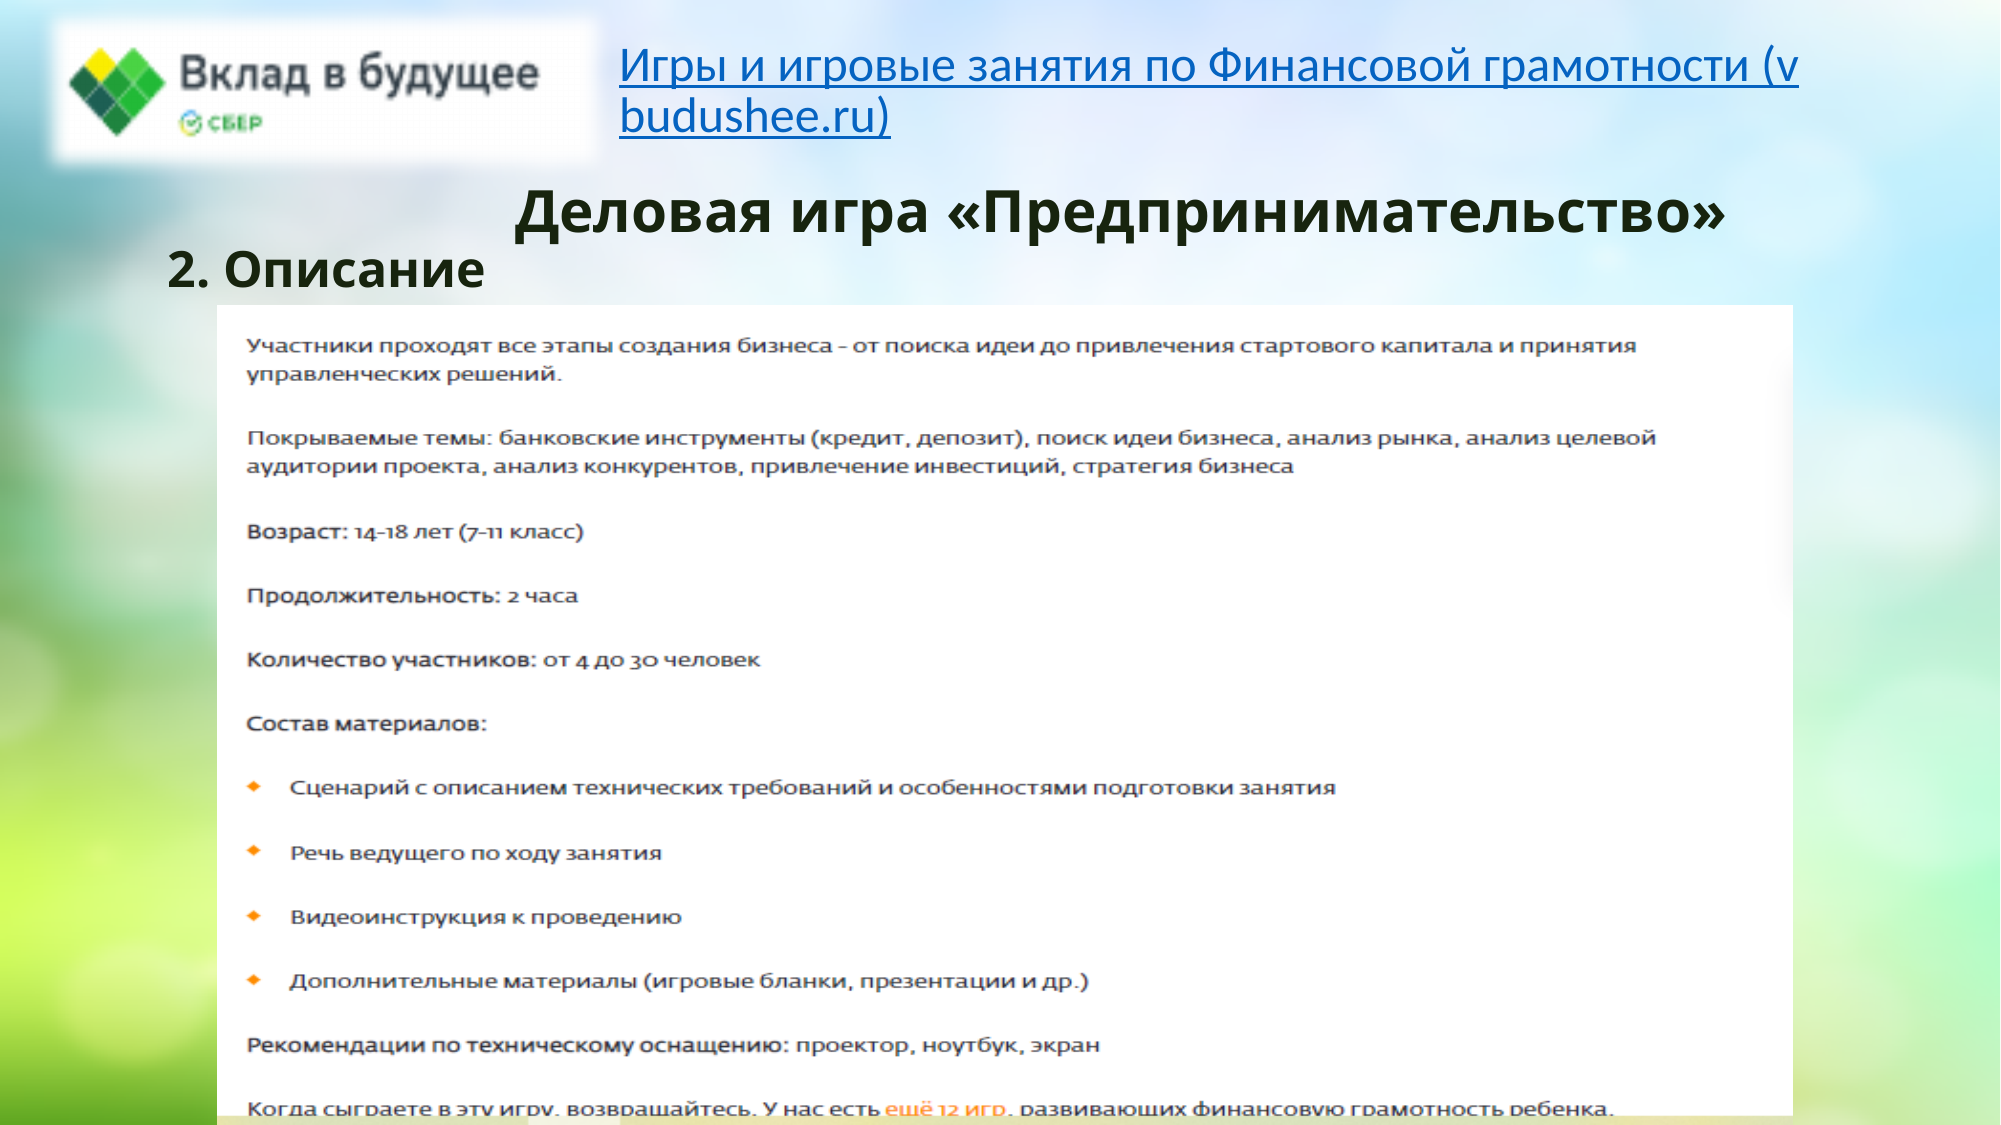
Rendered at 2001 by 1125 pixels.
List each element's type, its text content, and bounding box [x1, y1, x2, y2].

text_box 2. Описание [152, 230, 640, 305]
picture [0, 0, 2001, 1125]
text_box Деловая игра «Предпринимательство» [500, 167, 1746, 252]
text_box Игры и игровые занятия по Финансовой грамотности (vbudushee.ru) [615, 24, 1830, 100]
